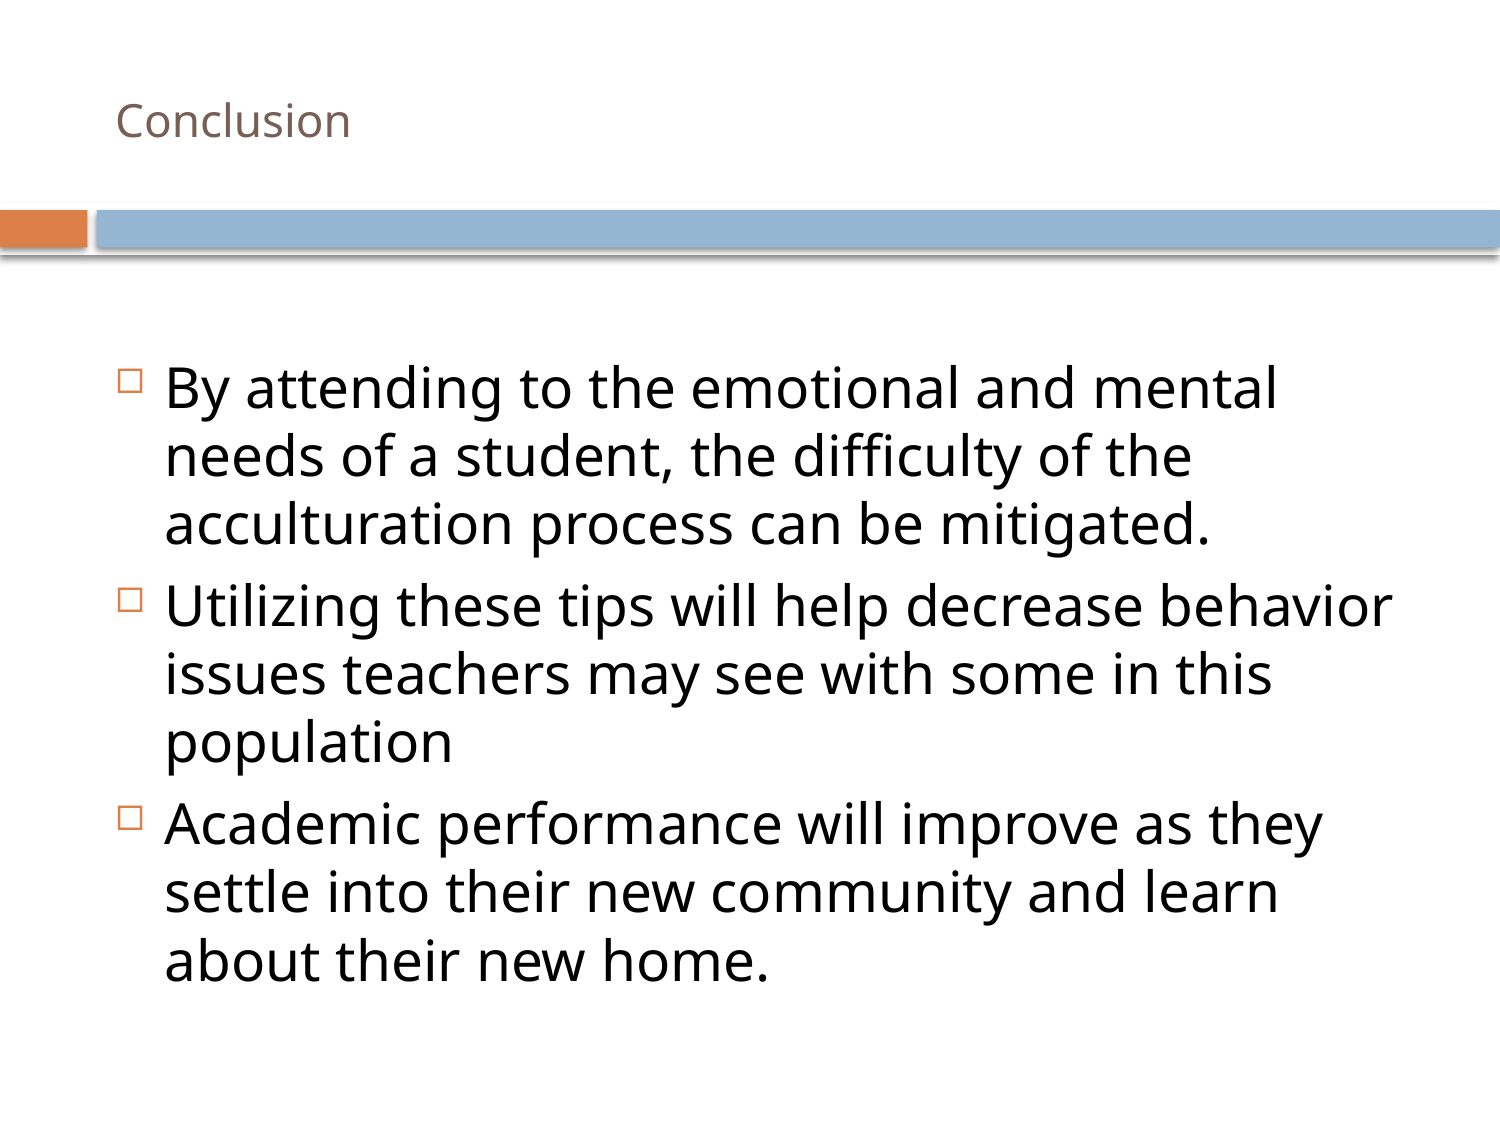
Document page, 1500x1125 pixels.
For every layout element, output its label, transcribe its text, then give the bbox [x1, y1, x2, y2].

title Conclusion [100, 37, 1438, 200]
list By attending to the emotional and mental needs of a student, the difficulty of the acculturation process can be mitigated. Utilizing these tips will help decrease behavior issues teachers may see with some in this population Academic performance will improve as they settle into their new community and learn about their new home. [100, 262, 1438, 1000]
